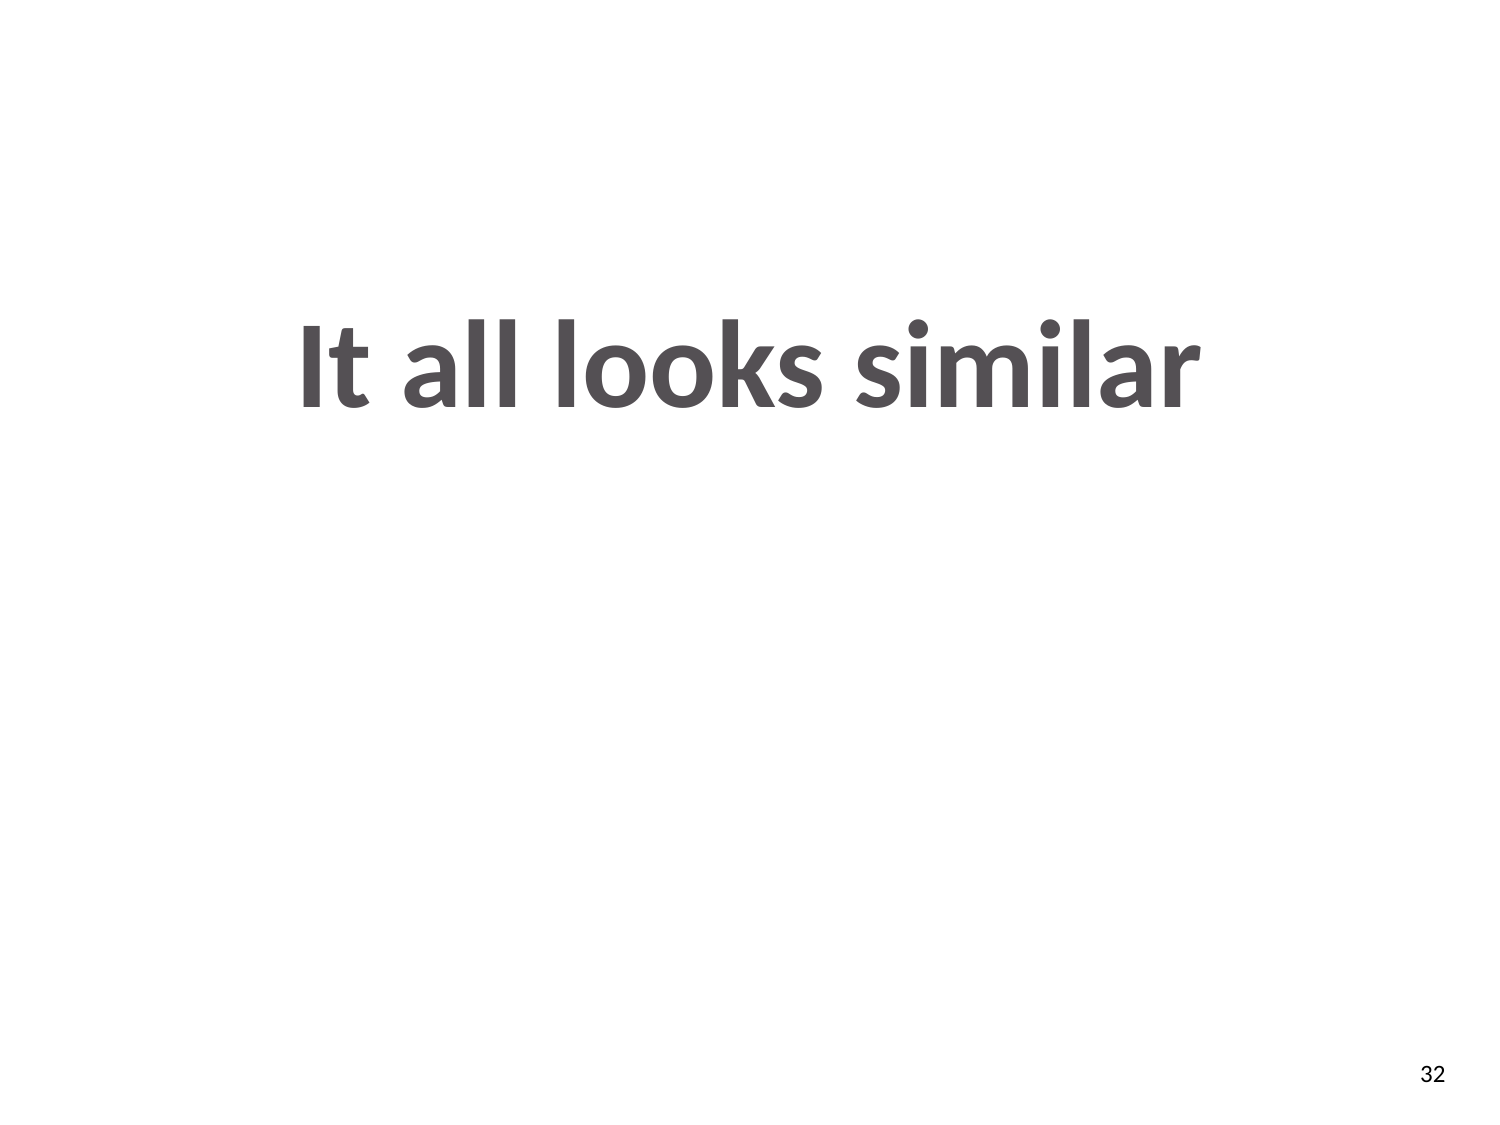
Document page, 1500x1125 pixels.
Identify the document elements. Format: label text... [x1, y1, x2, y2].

text_box It all looks similar [280, 274, 1220, 440]
